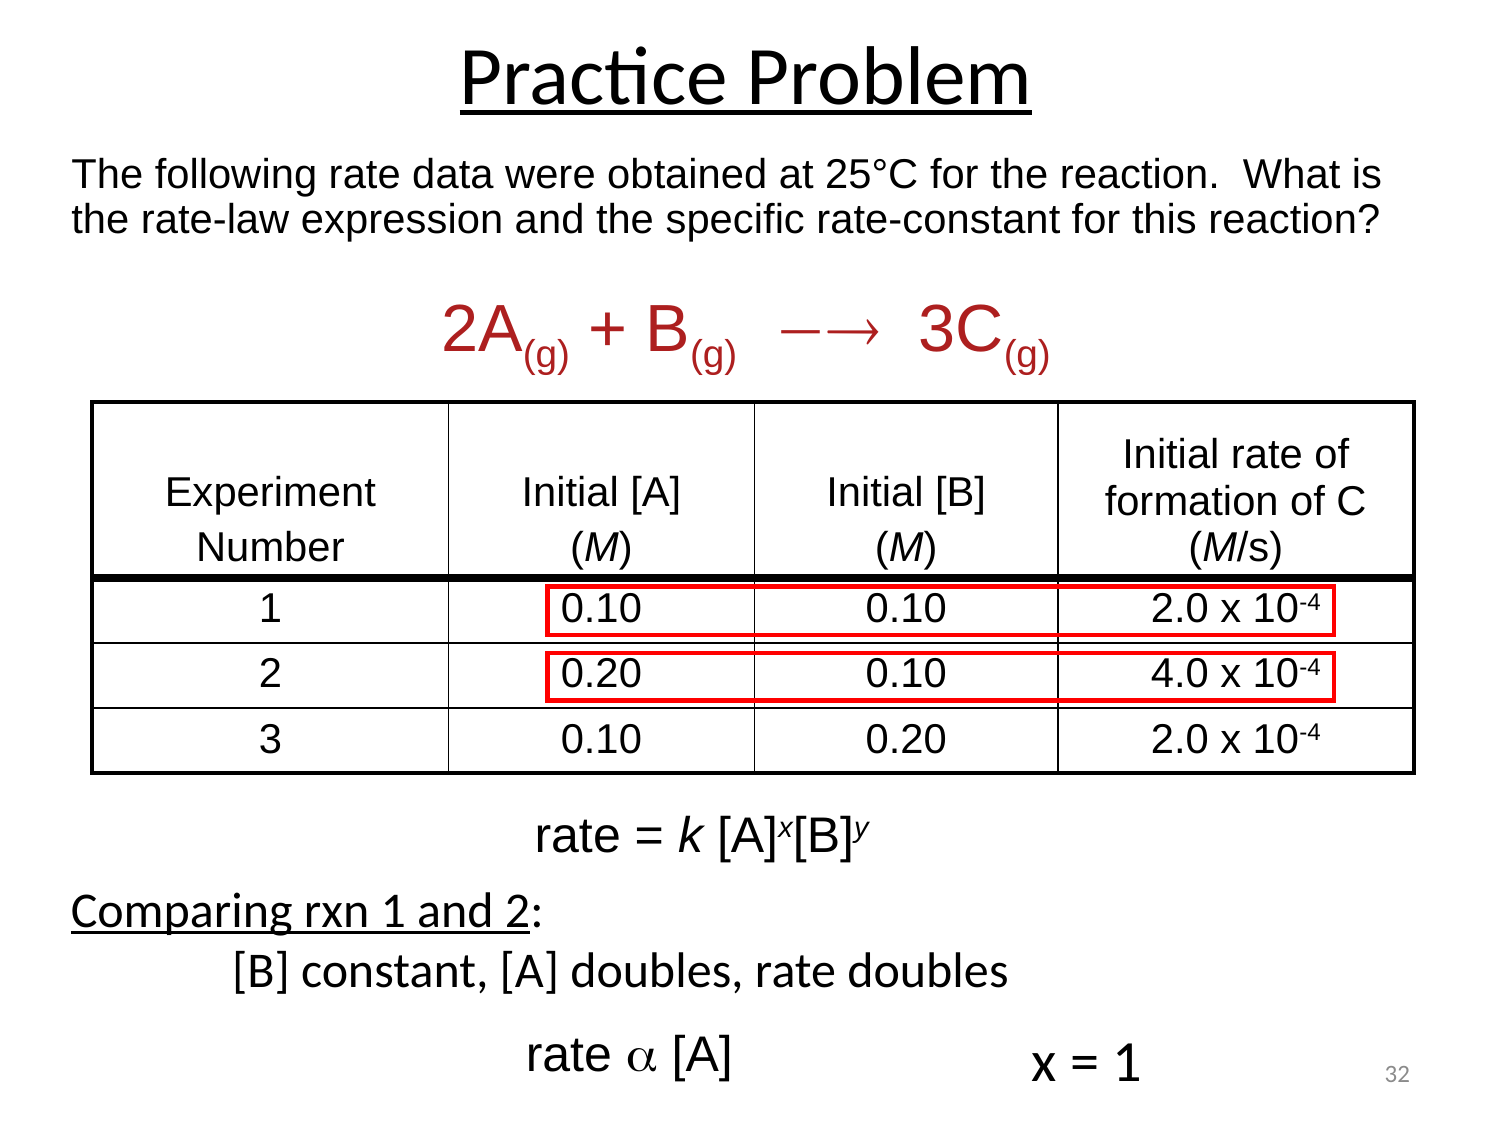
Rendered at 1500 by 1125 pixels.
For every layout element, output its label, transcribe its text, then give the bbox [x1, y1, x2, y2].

table_cell 1 [94, 582, 448, 642]
text_box [547, 586, 1334, 635]
table_cell 0.20 [755, 709, 1057, 771]
table_cell 0.10 [755, 701, 1057, 707]
text_box 2A(g) + B(g)  3C(g) [246, 276, 1247, 383]
table_cell 3 [94, 709, 448, 771]
table_header Experiment Number [94, 404, 448, 574]
table_cell 0.10 [449, 582, 754, 642]
table_header Initial [B] (M) [755, 404, 1057, 574]
text_box rate a [A] [511, 1014, 748, 1089]
table_cell 0.20 [449, 644, 754, 707]
text_box The following rate data were obtained at 25°C for the reaction. What is the rate-law expression and the specific rate-constant for this reaction? [56, 145, 1432, 250]
title Practice Problem [46, 0, 1447, 142]
table_cell 0.10 [755, 582, 1057, 586]
table_cell 0.10 [755, 644, 1057, 652]
table_cell 0.10 [755, 635, 1057, 642]
table_cell 4.0 x 10-4 [1059, 644, 1412, 707]
text_box x = 1 [996, 1015, 1178, 1101]
table_cell 2.0 x 10-4 [1059, 709, 1412, 771]
table_cell 2.0 x 10-4 [1059, 582, 1412, 642]
text_box [547, 652, 1334, 701]
table_cell 0.10 [449, 709, 754, 771]
table_header Initial rate of formation of C (M/s) [1059, 404, 1412, 574]
table_cell 2 [94, 644, 448, 707]
table_header Initial [A] (M) [449, 404, 754, 574]
text_box Comparing rxn 1 and 2: [B] constant, [A] doubles, rate doubles [56, 869, 1272, 1005]
slide_number 32 [1074, 1042, 1425, 1103]
text_box rate = k [A]x[B]y [519, 794, 884, 869]
